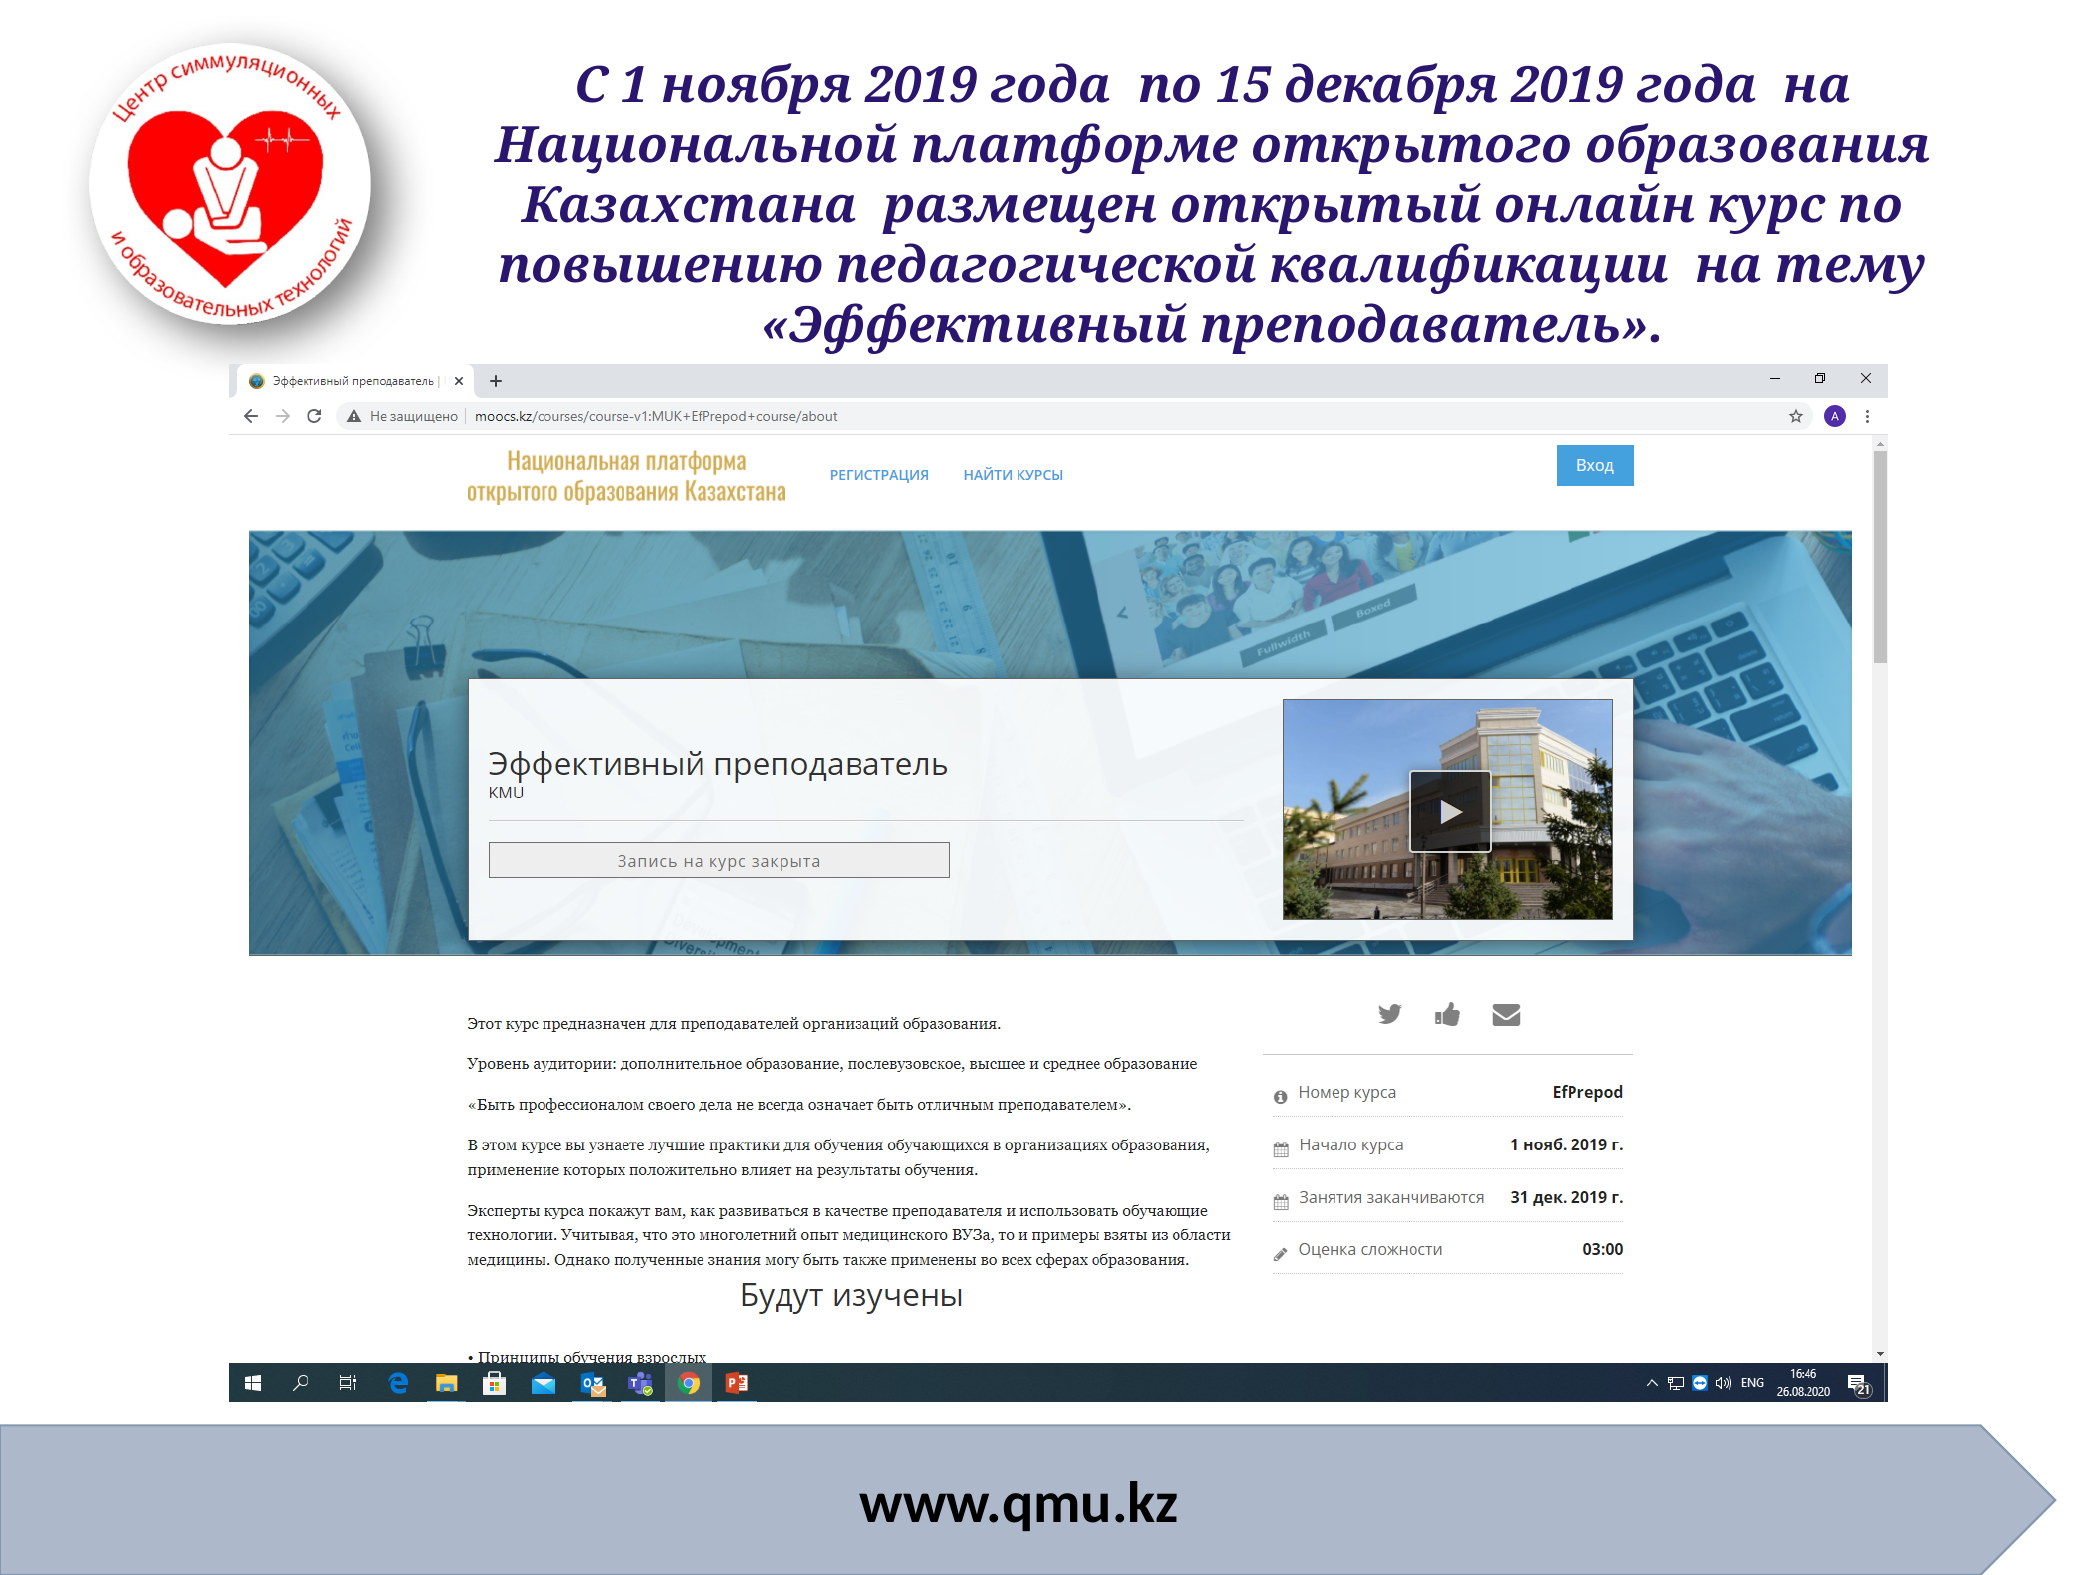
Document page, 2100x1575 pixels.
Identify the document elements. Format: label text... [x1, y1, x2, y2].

picture [89, 43, 372, 325]
text_box С 1 ноября 2019 года по 15 декабря 2019 года на Национальной платформе открытого образования Казахстана размещен открытый онлайн курс по повышению педагогической квалификации на тему «Эффективный преподаватель». [407, 43, 2019, 362]
text_box [0, 1424, 2057, 1575]
text_box www.qmu.kz [844, 1457, 1211, 1542]
picture [229, 364, 1888, 1402]
